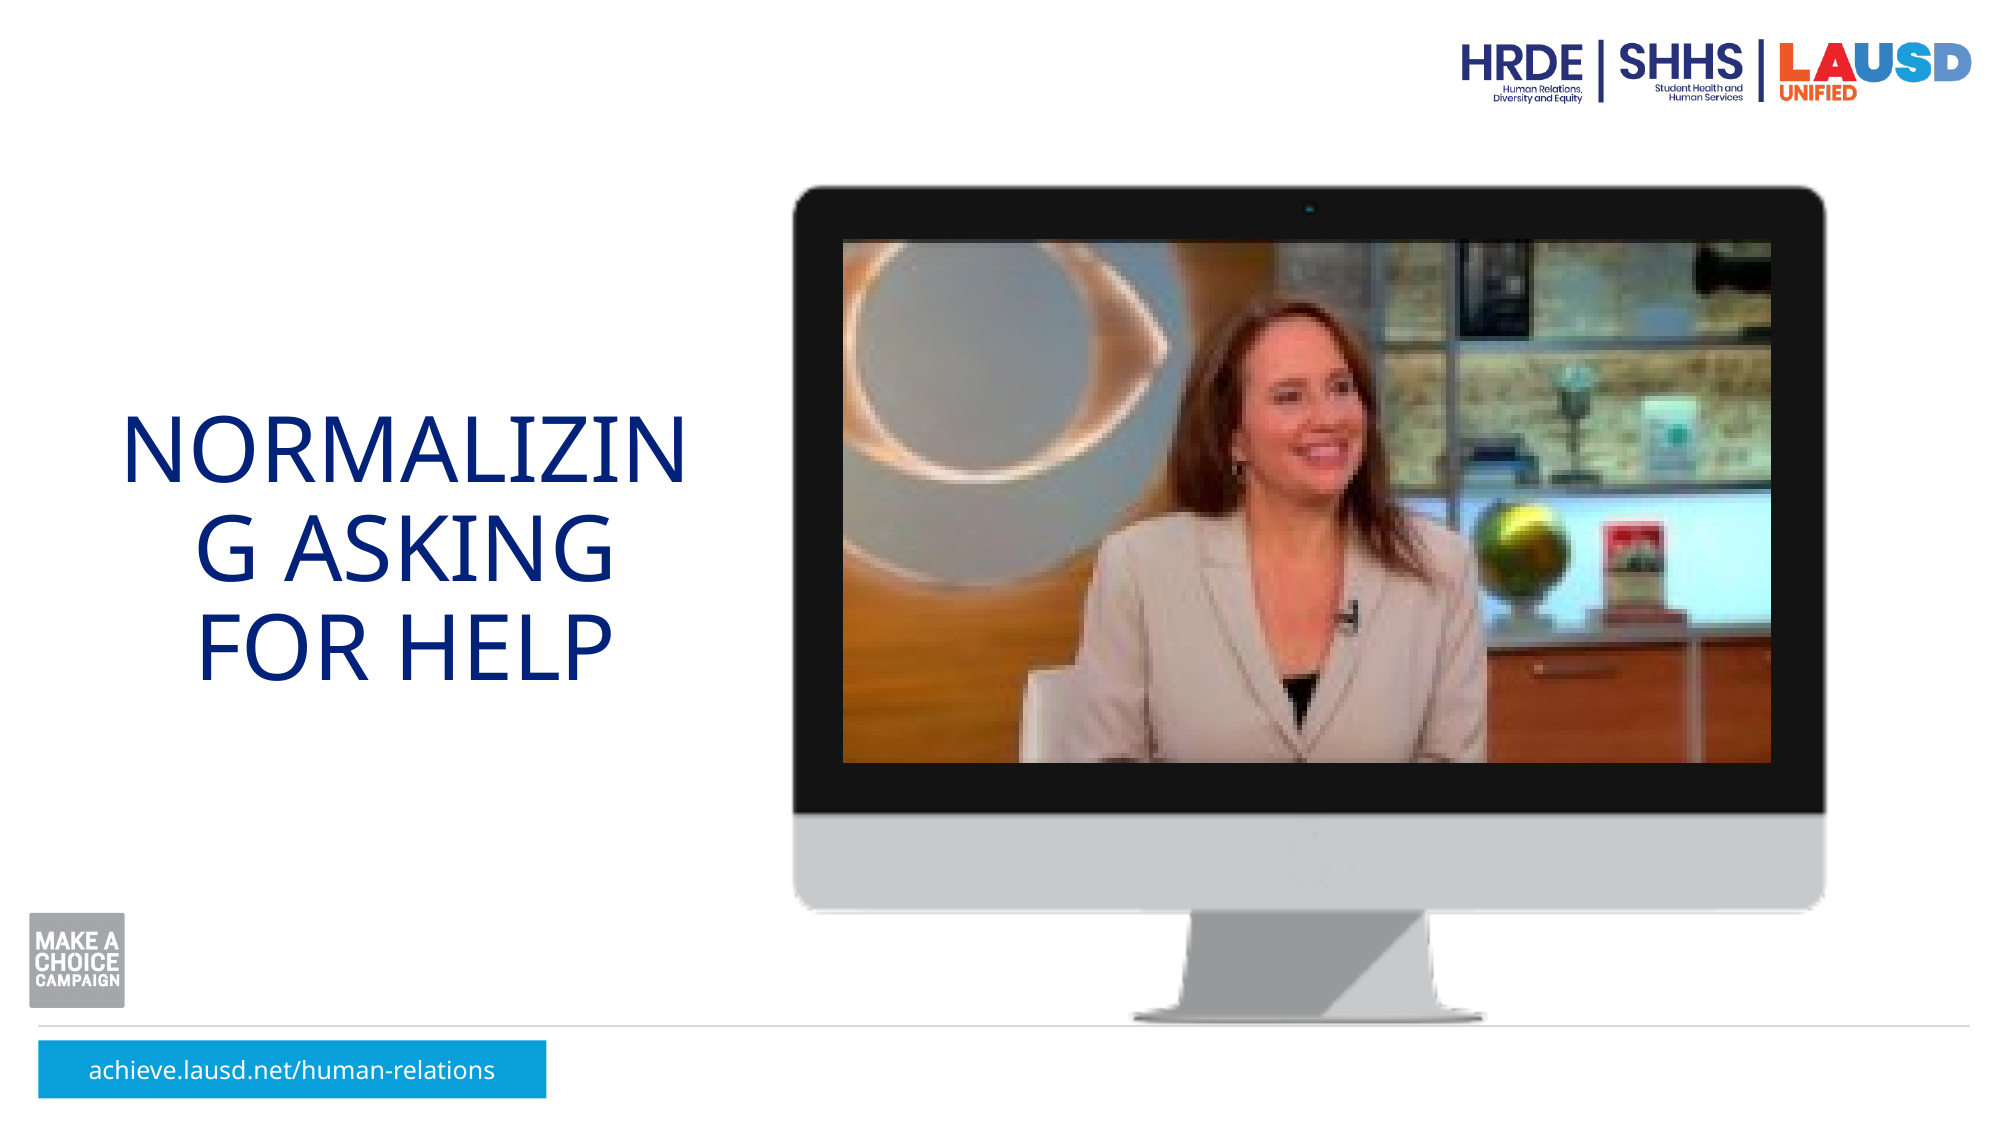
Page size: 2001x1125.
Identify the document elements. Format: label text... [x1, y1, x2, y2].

picture [439, 1064, 445, 1077]
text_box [842, 238, 1772, 764]
text_box NORMALIZING ASKING FOR HELP [85, 395, 427, 705]
picture [27, 910, 126, 1009]
picture [432, 34, 2000, 1119]
